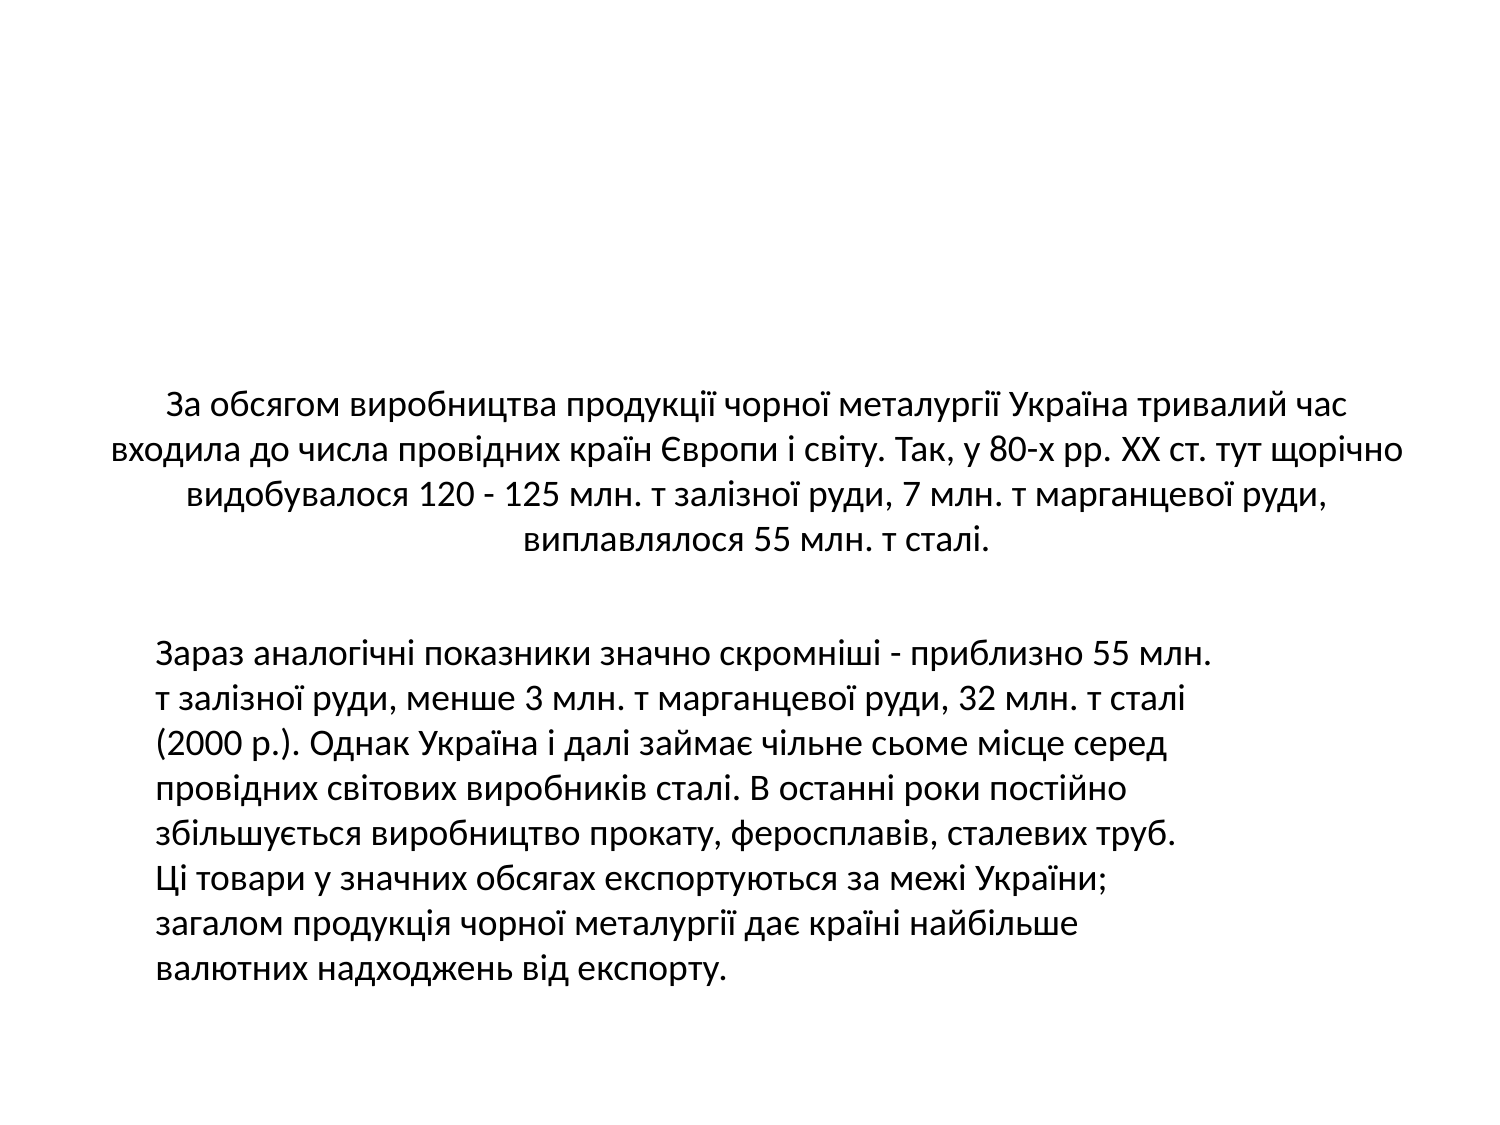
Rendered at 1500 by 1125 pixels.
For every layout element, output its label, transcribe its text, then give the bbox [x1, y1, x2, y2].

title За обсягом виробництва продукції чорної металургії Україна тривалий час входила до числа провідних країн Європи і світу. Так, у 80-х рр. XX ст. тут щорічно видобувалося 120 - 125 млн. т залізної руди, 7 млн. т марганцевої руди, виплавлялося 55 млн. т сталі. [82, 375, 1432, 563]
text_box Зараз аналогічні показники значно скромніші - приблизно 55 млн. т залізної руди, менше 3 млн. т марганцевої руди, 32 млн. т сталі (2000 р.). Однак Україна і далі займає чільне сьоме місце серед провідних світових виробників сталі. В останні роки постійно збільшується виробництво прокату, феросплавів, сталевих труб. Ці товари у значних обсягах експортуються за межі України; загалом продукція чорної металургії дає країні найбільше валютних надходжень від експорту. [140, 621, 1231, 996]
